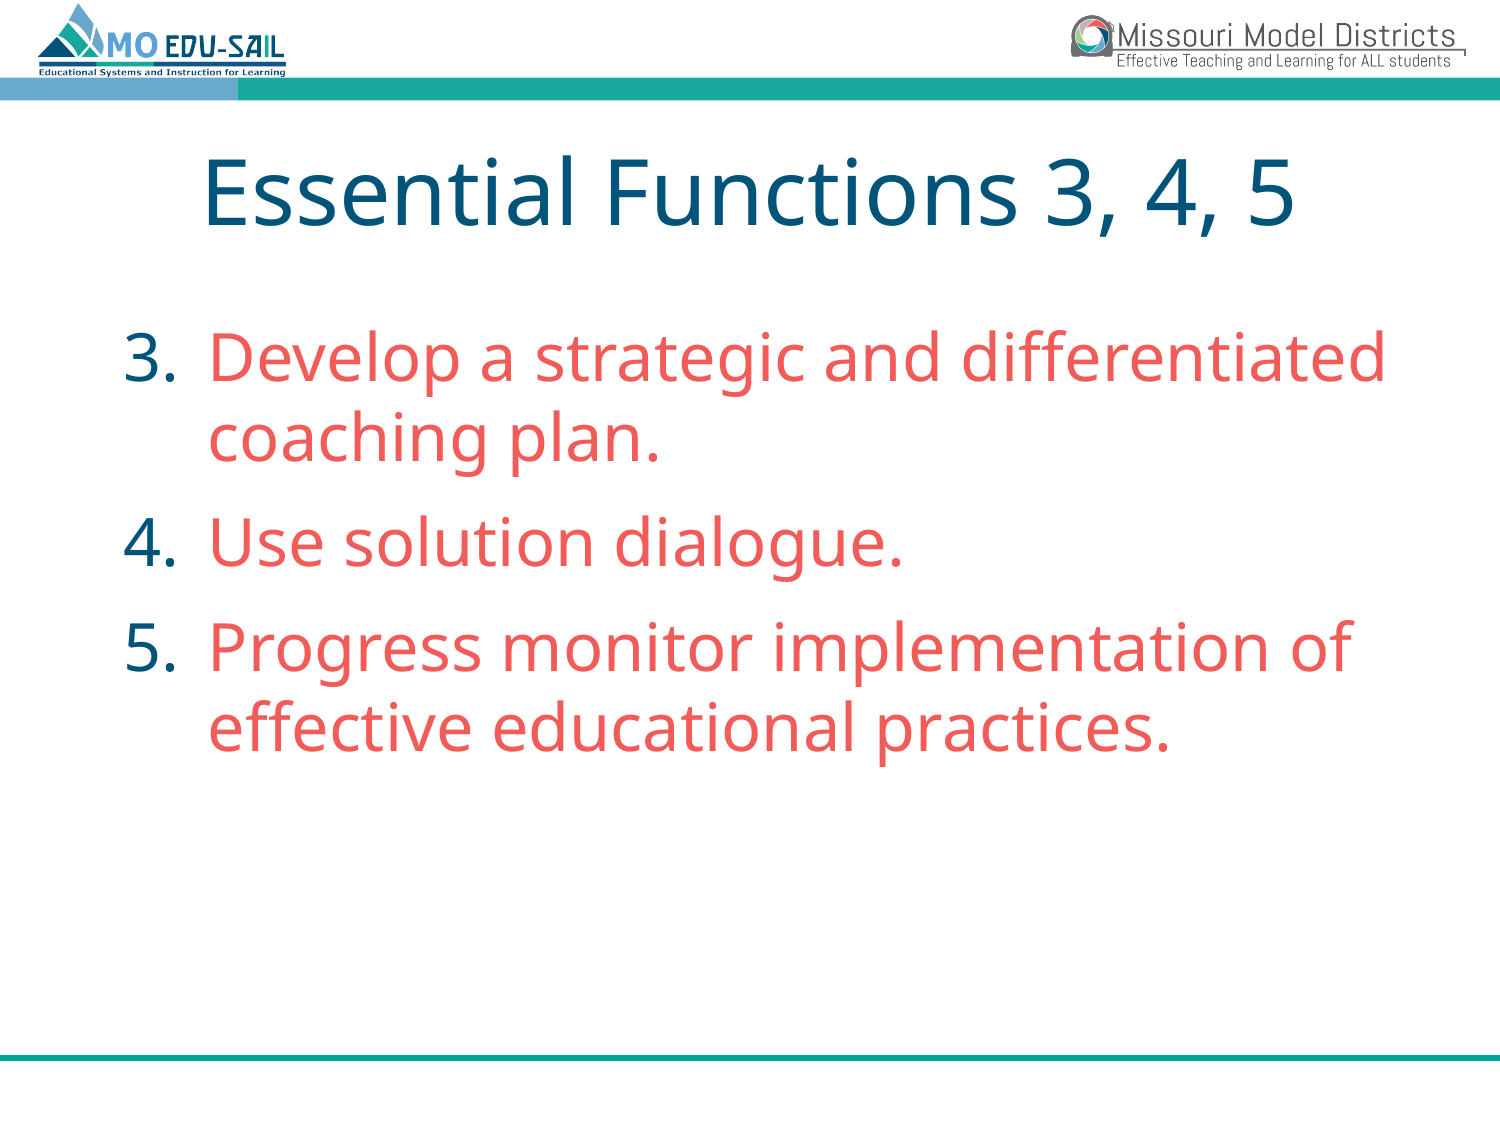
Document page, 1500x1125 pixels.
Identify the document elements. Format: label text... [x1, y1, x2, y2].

picture [1071, 15, 1466, 72]
list Develop a strategic and differentiated coaching plan. Use solution dialogue. Progress monitor implementation of effective educational practices. [75, 299, 1425, 950]
title Essential Functions 3, 4, 5 [75, 98, 1425, 279]
picture [37, 0, 286, 81]
